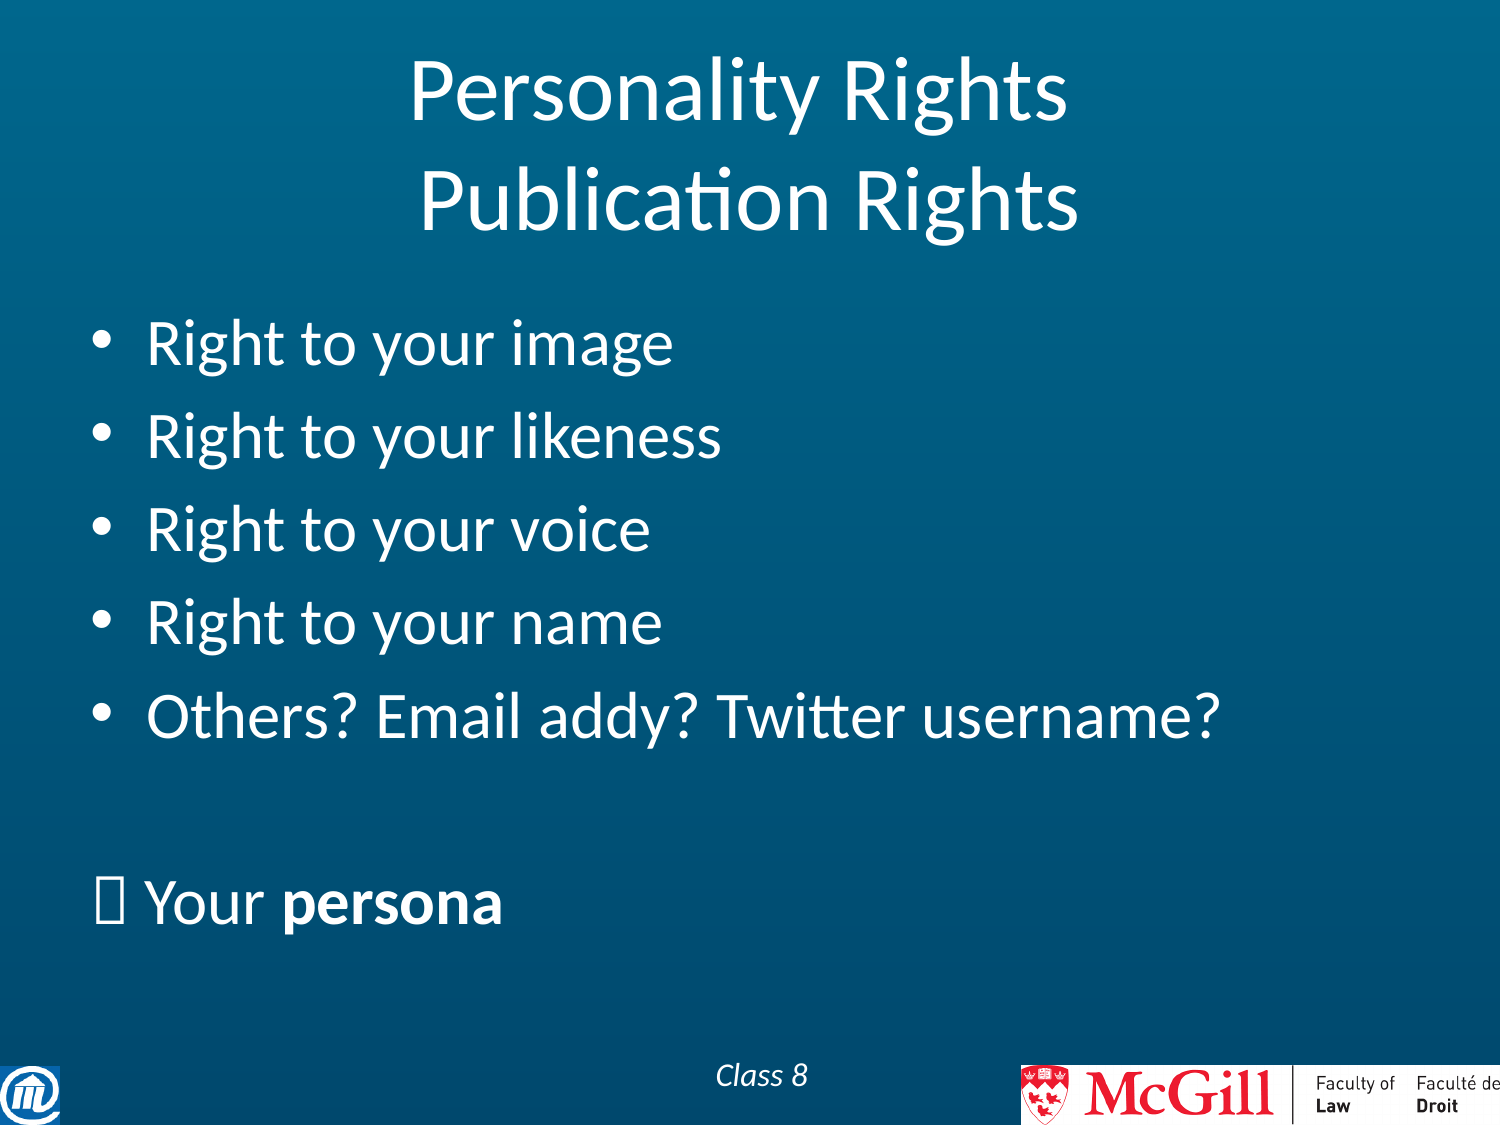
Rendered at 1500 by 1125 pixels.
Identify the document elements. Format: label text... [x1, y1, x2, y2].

picture [1022, 1066, 1500, 1125]
footer Class 8 [490, 1042, 1034, 1103]
list Right to your image Right to your likeness Right to your voice Right to your name Others? Email addy? Twitter username?  Your persona [75, 290, 1425, 1005]
picture [927, 233, 963, 245]
picture [0, 1067, 59, 1125]
title Personality Rights Publication Rights [75, 45, 1425, 233]
